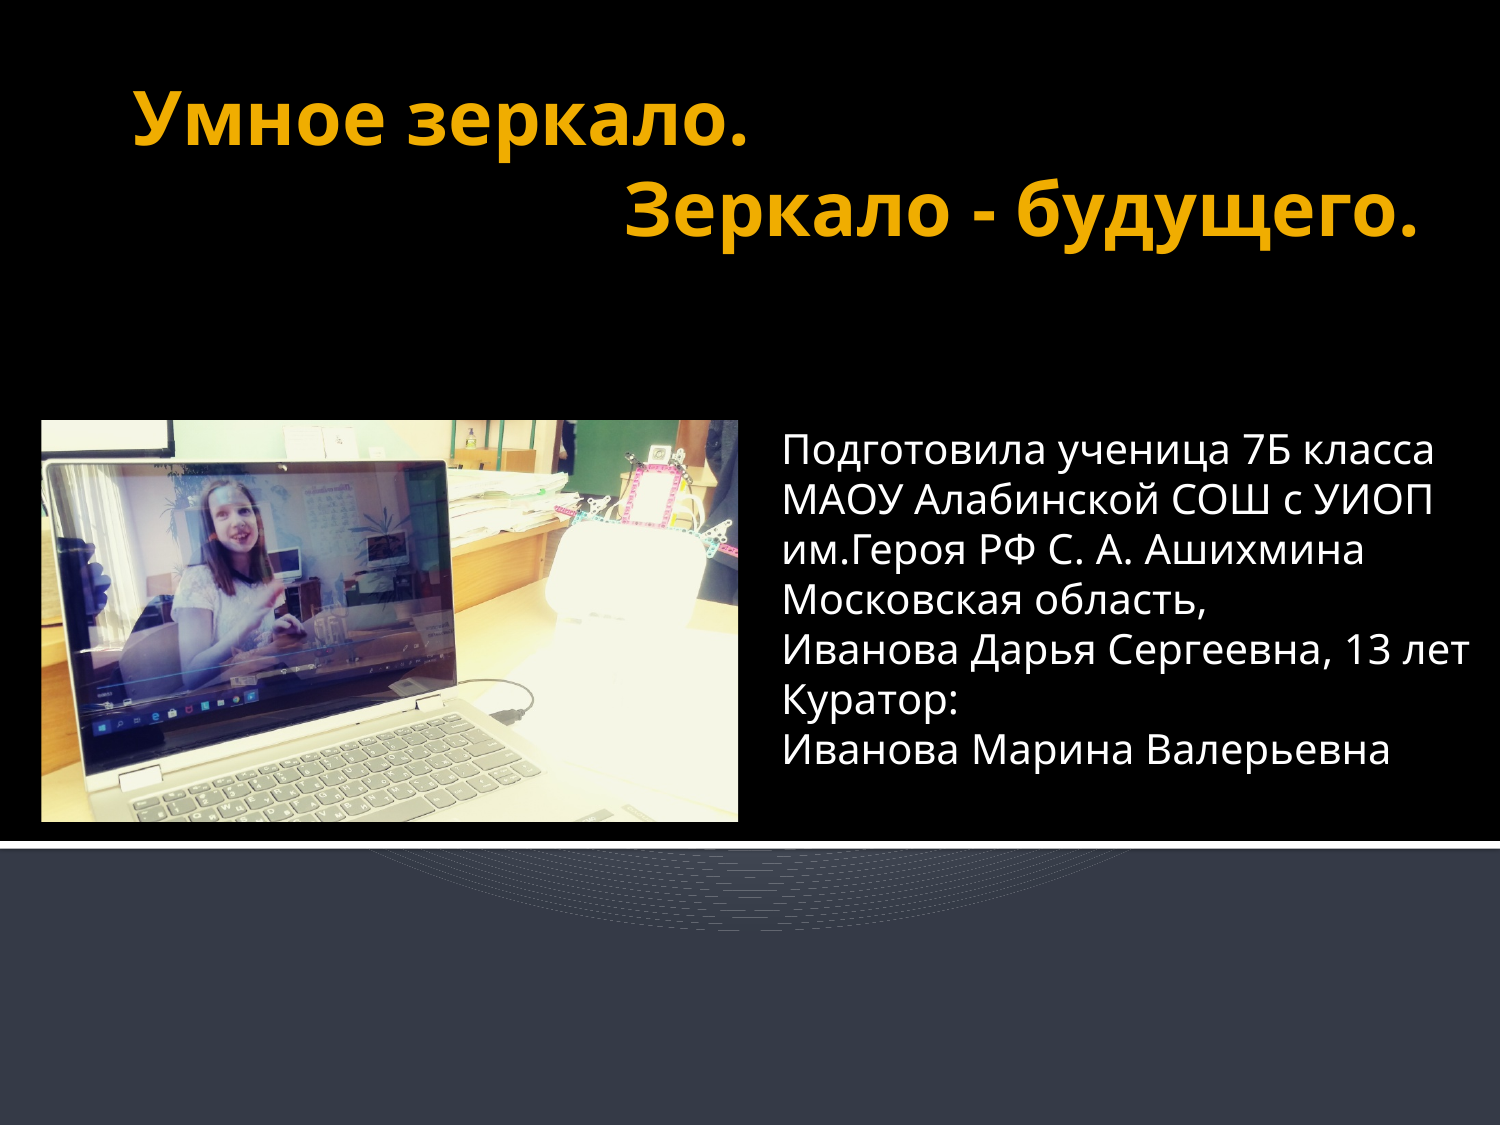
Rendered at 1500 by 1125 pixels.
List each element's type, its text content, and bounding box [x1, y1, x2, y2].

title Умное зеркало. Зеркало - будущего. [117, 70, 1443, 345]
picture [41, 420, 739, 822]
subtitle Подготовила ученица 7Б класса МАОУ Алабинской СОШ с УИОП им.Героя РФ С. А. Ашихмина Московская область, Иванова Дарья Сергеевна, 13 лет Куратор: Иванова Марина Валерьевна [761, 527, 1500, 774]
